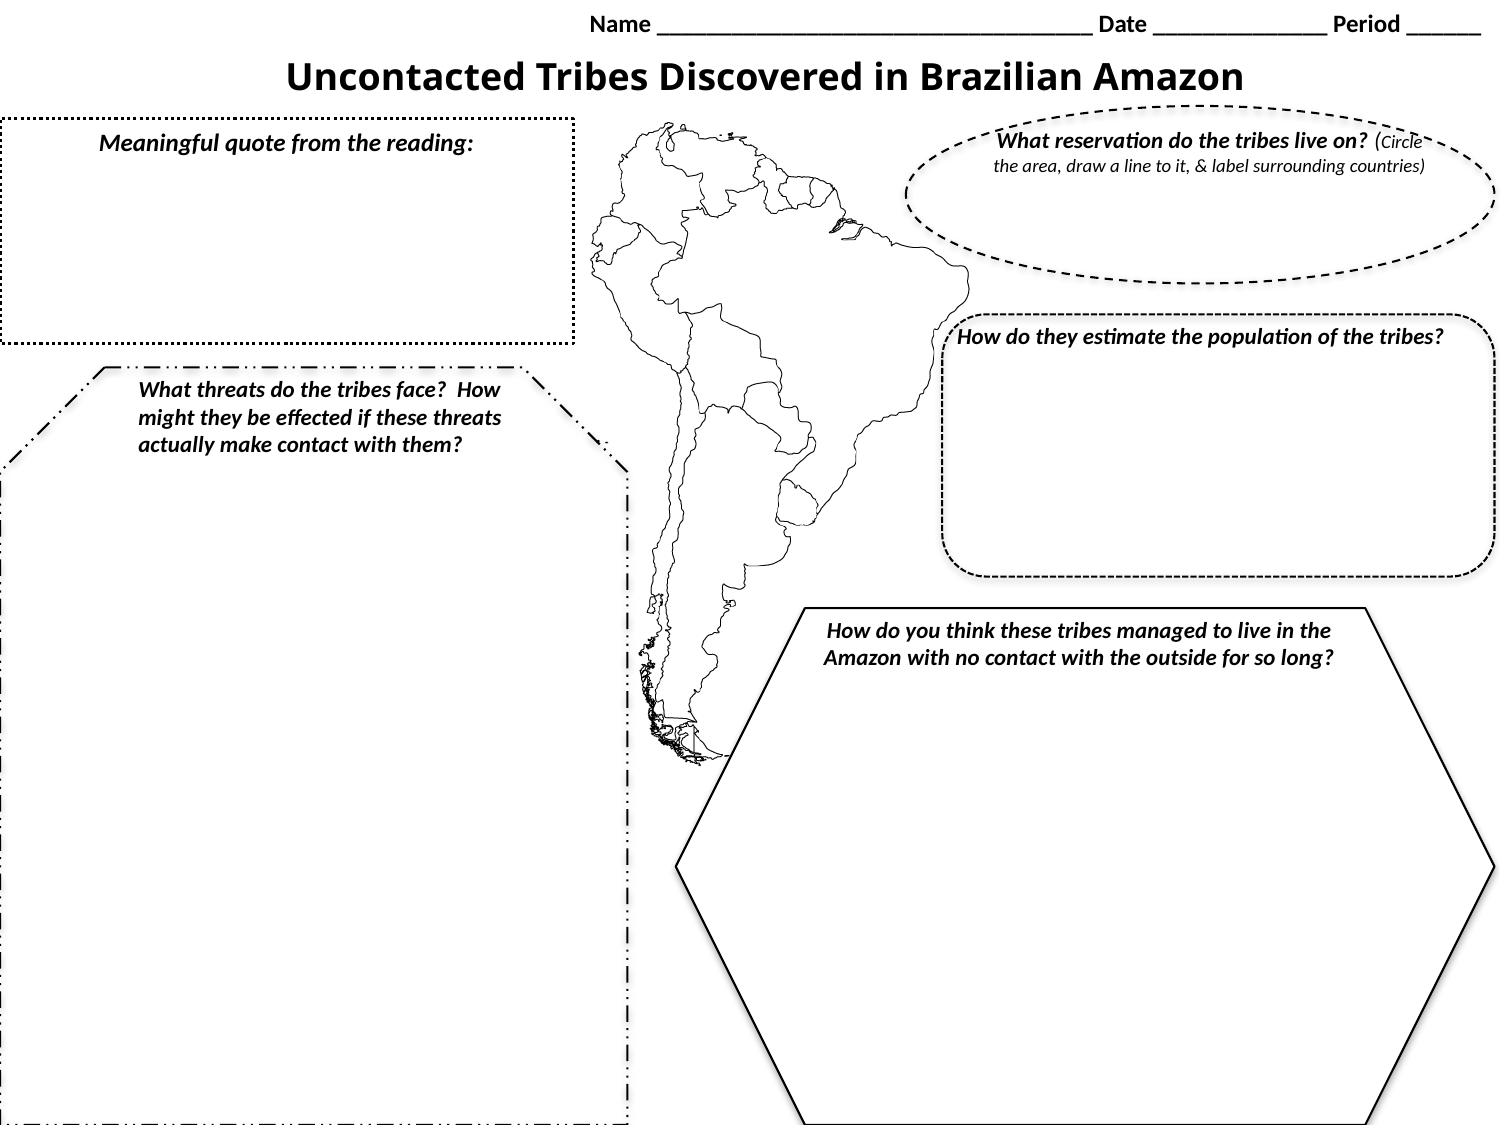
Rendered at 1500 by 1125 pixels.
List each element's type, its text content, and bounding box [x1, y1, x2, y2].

text_box [0, 366, 629, 1125]
text_box [675, 617, 1496, 1125]
picture [503, 118, 974, 770]
text_box [978, 316, 1496, 578]
text_box [978, 145, 1496, 285]
text_box Uncontacted Tribes Discovered in Brazilian Amazon [270, 45, 1261, 106]
text_box [1049, 105, 1353, 118]
text_box What reservation do the tribes live on? (Circle the area, draw a line to it, & label surrounding countries) [974, 118, 1446, 184]
text_box Name ___________________________________ Date ______________ Period ______ [574, 0, 1499, 45]
text_box What threats do the tribes face? How might they be effected if these threats actually make contact with them? [123, 367, 497, 465]
text_box Meaningful quote from the reading: [0, 118, 501, 344]
text_box How do you think these tribes managed to live in the Amazon with no contact with the outside for so long? [978, 608, 1371, 678]
text_box How do they estimate the population of the tribes? [978, 314, 1466, 357]
